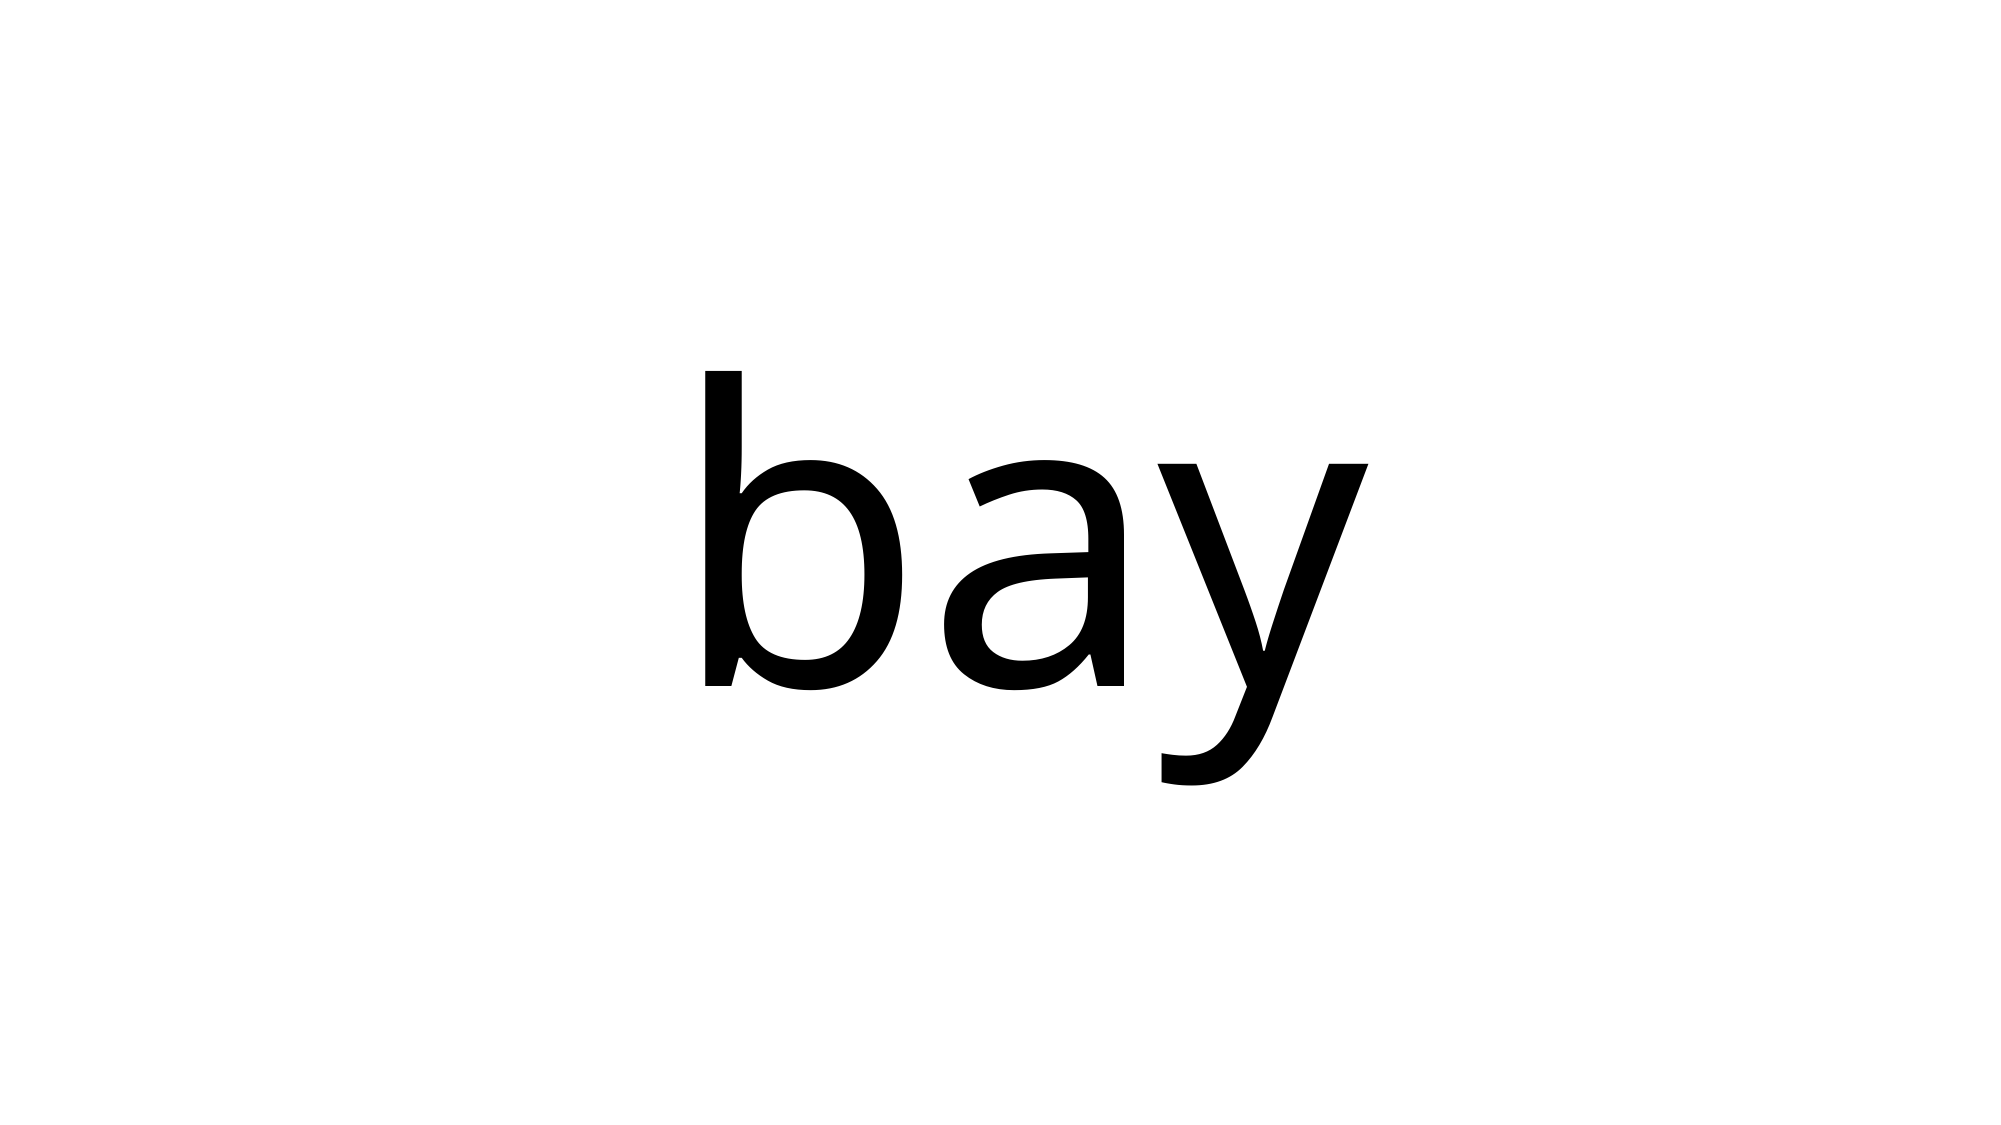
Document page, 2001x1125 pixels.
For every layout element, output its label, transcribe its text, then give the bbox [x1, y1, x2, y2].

text_box bay [157, 443, 1883, 662]
